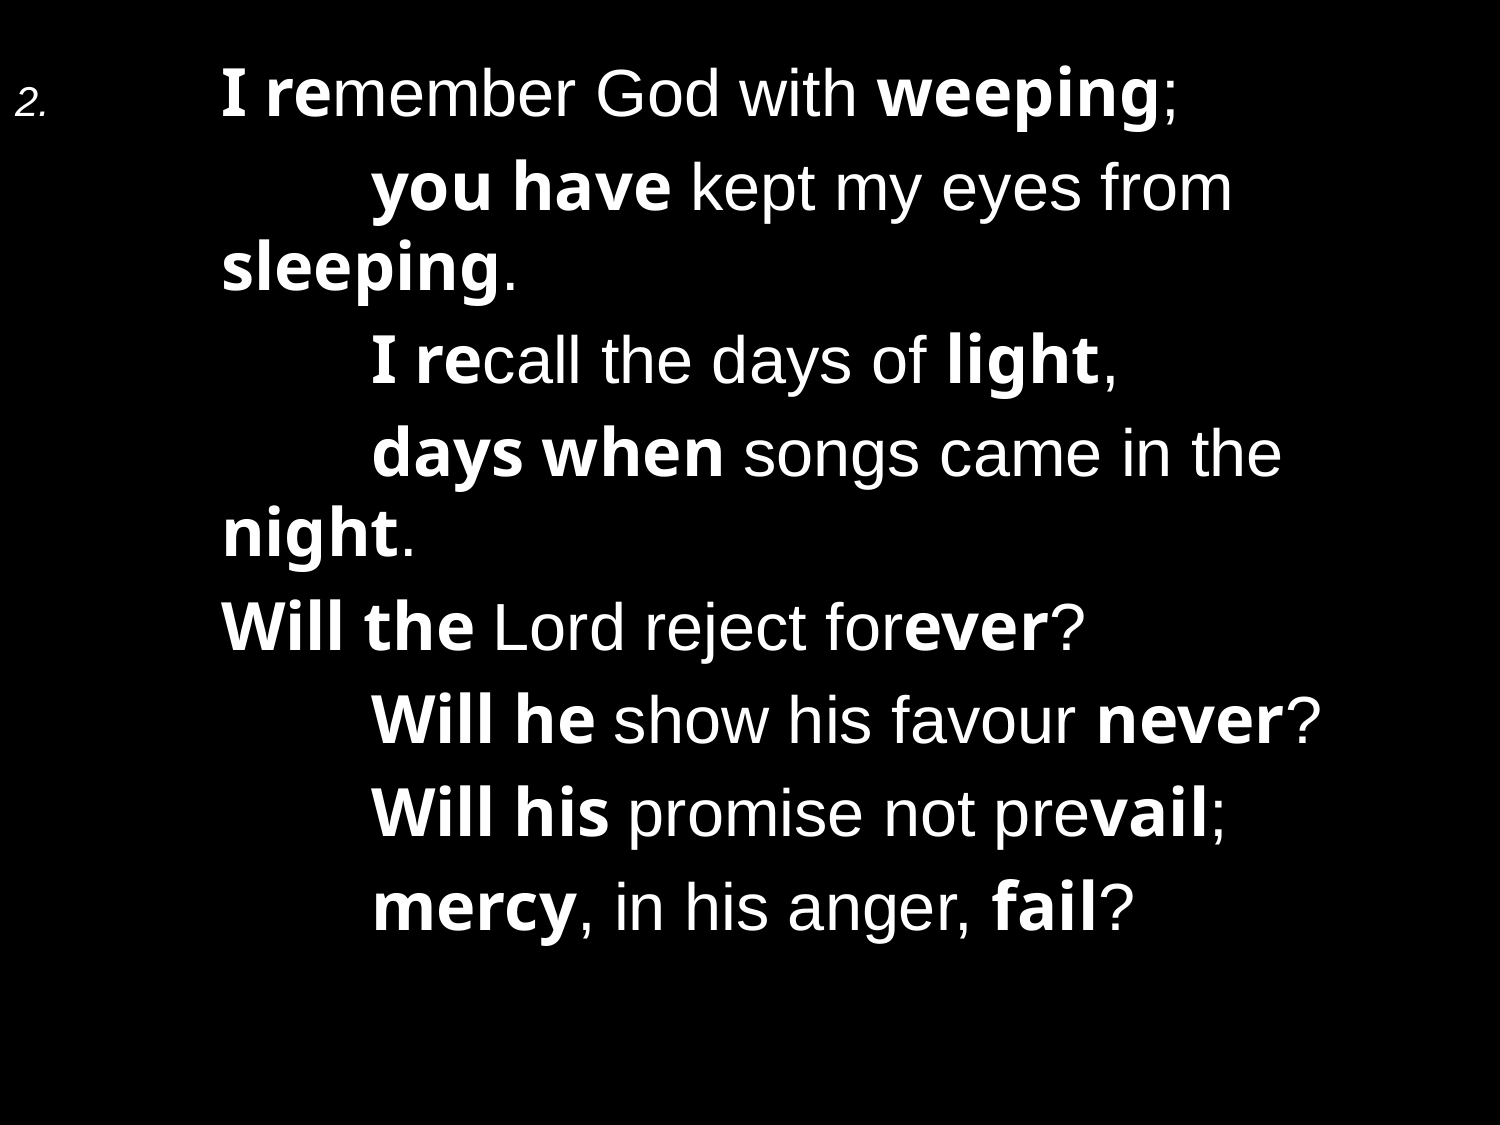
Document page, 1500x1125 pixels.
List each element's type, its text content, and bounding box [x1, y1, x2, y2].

list 2. I remember God with weeping; you have kept my eyes from sleeping. I recall the days of light, days when songs came in the night. Will the Lord reject forever? Will he show his favour never? Will his promise not prevail; mercy, in his anger, fail? [0, 42, 1500, 1047]
